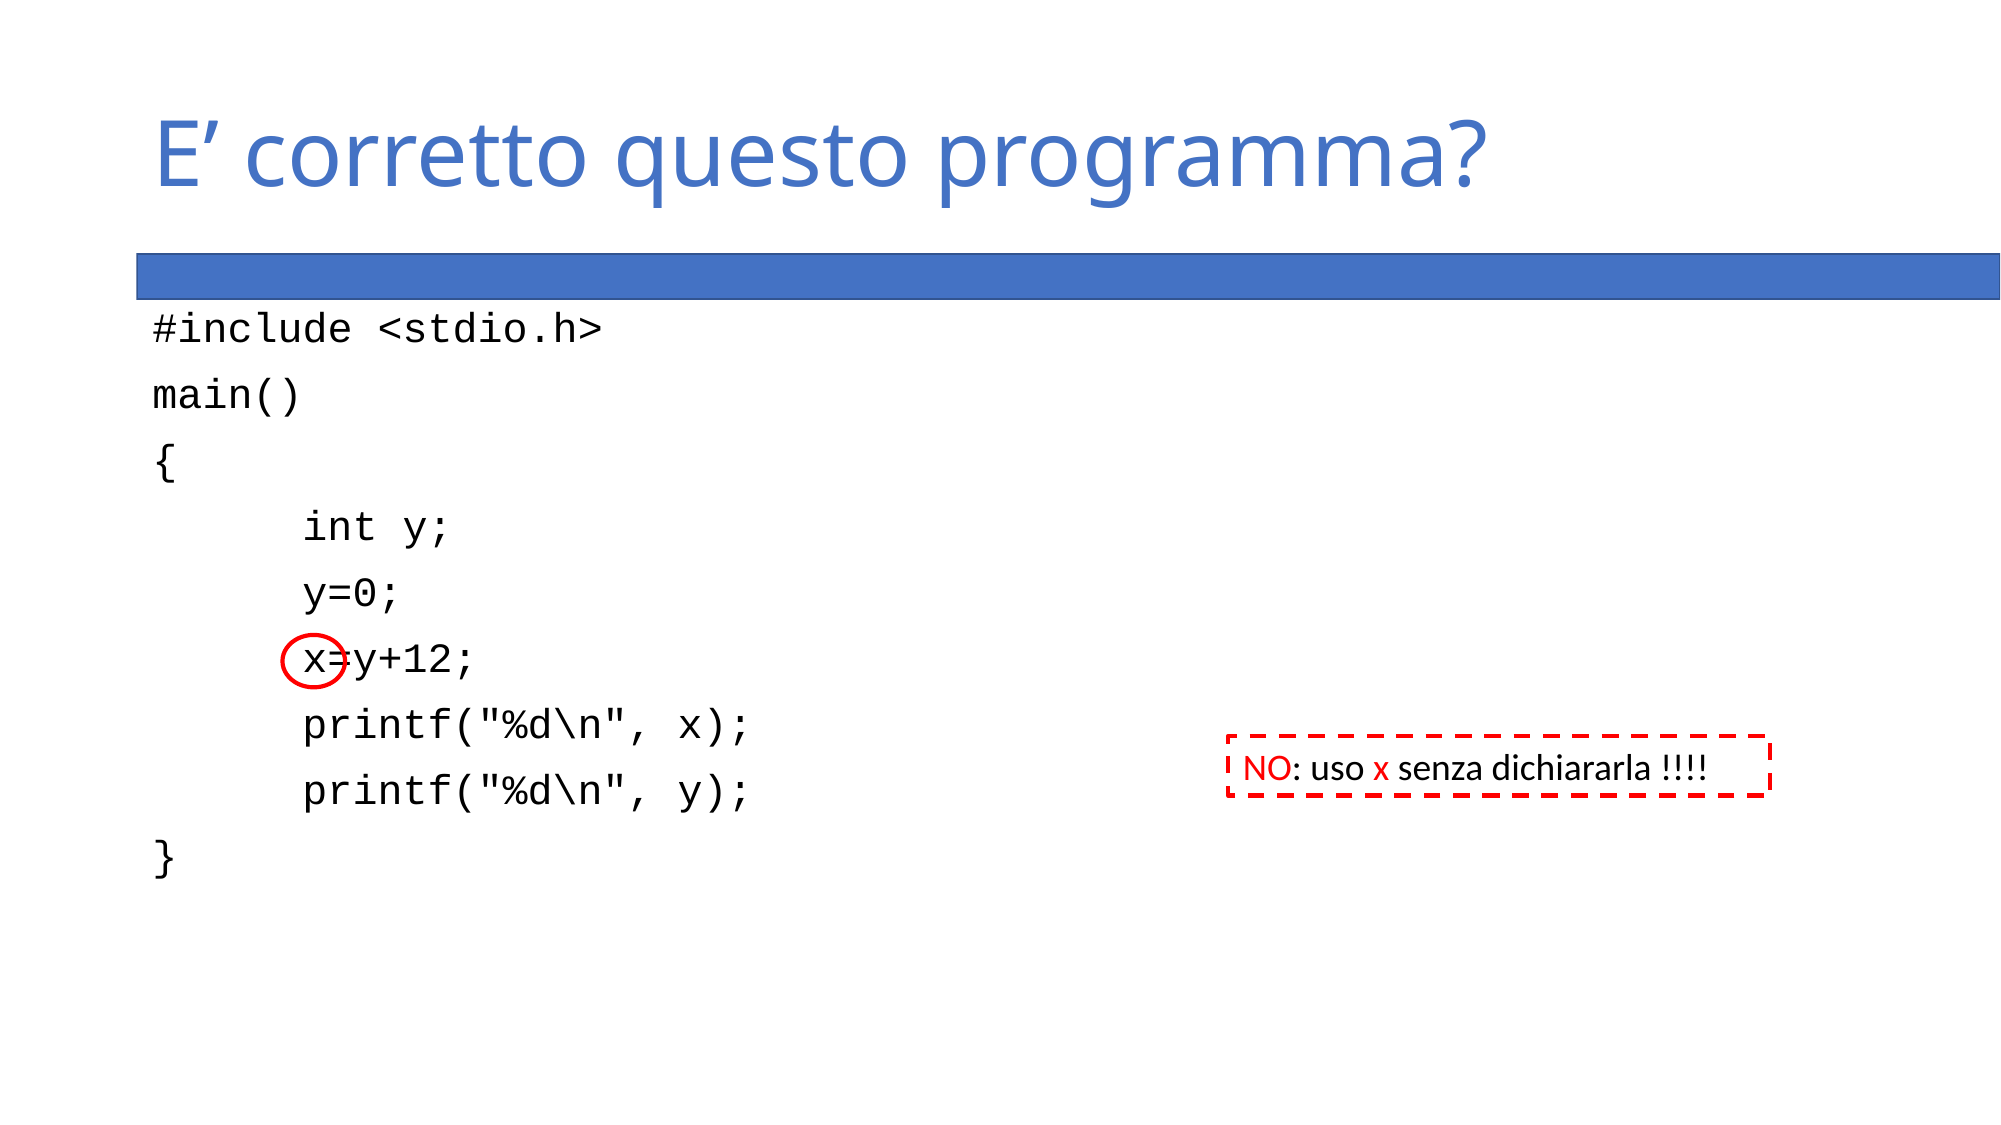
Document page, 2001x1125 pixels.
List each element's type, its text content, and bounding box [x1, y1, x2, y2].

text_box NO: uso x senza dichiararla !!!! [1228, 735, 1771, 796]
text_box [281, 633, 347, 689]
list #include <stdio.h> main() { int y; y=0; x=y+12; printf("%d\n", x); printf("%d\n", y); } [137, 299, 1863, 1014]
title E’ corretto questo programma? [137, 59, 1863, 255]
